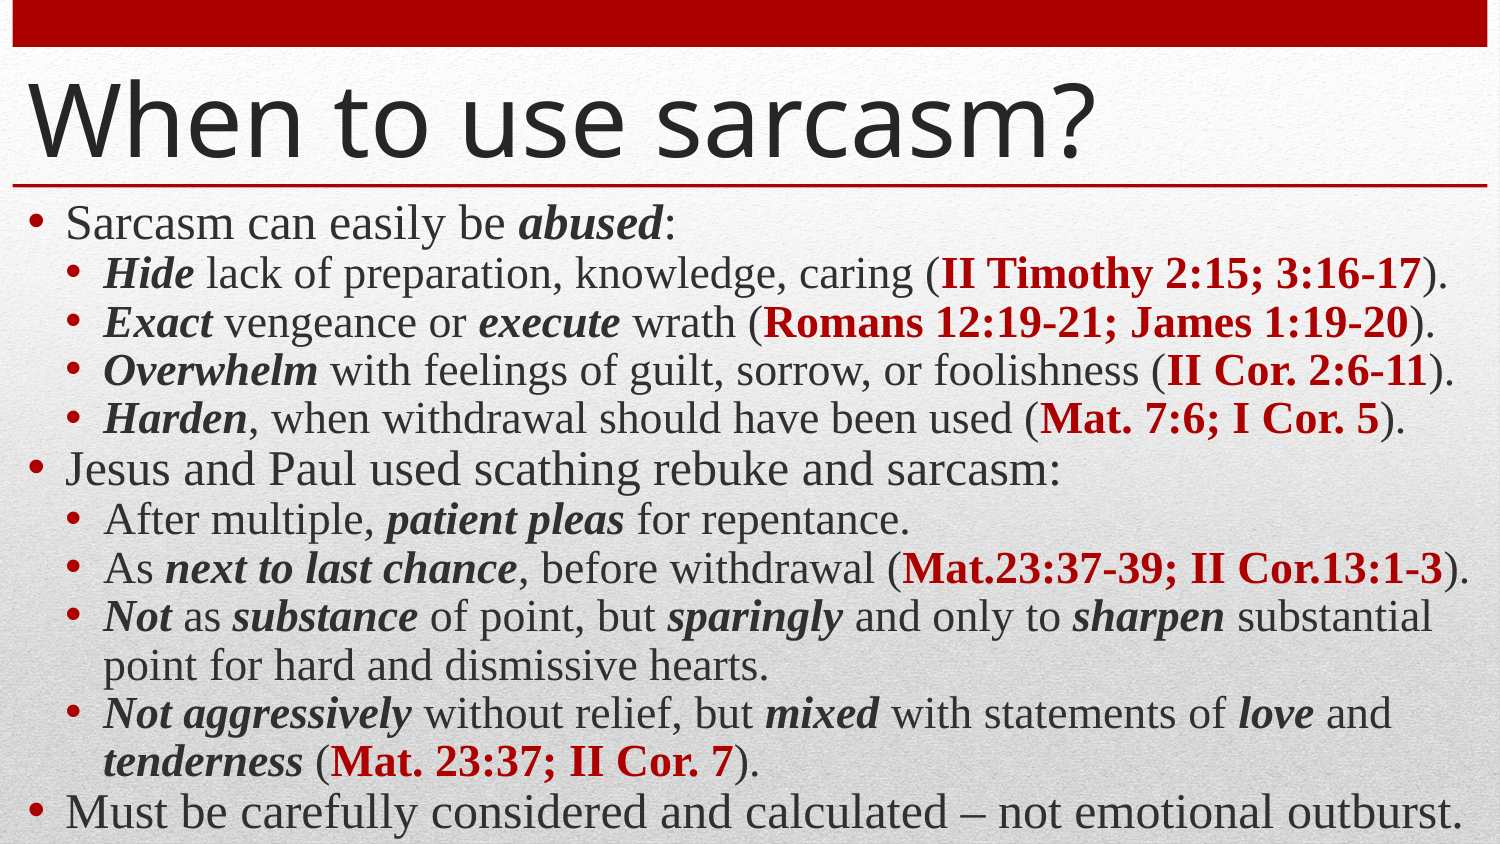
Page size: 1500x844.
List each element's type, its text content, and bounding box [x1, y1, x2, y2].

list Sarcasm can easily be abused: Hide lack of preparation, knowledge, caring (II Timothy 2:15; 3:16-17). Exact vengeance or execute wrath (Romans 12:19-21; James 1:19-20). Overwhelm with feelings of guilt, sorrow, or foolishness (II Cor. 2:6-11). Harden, when withdrawal should have been used (Mat. 7:6; I Cor. 5). Jesus and Paul used scathing rebuke and sarcasm: After multiple, patient pleas for repentance. As next to last chance, before withdrawal (Mat.23:37-39; II Cor.13:1-3). Not as substance of point, but sparingly and only to sharpen substantial point for hard and dismissive hearts. Not aggressively without relief, but mixed with statements of love and tenderness (Mat. 23:37; II Cor. 7). Must be carefully considered and calculated – not emotional outburst. [12, 189, 1488, 832]
title When to use sarcasm? [12, 46, 1488, 186]
